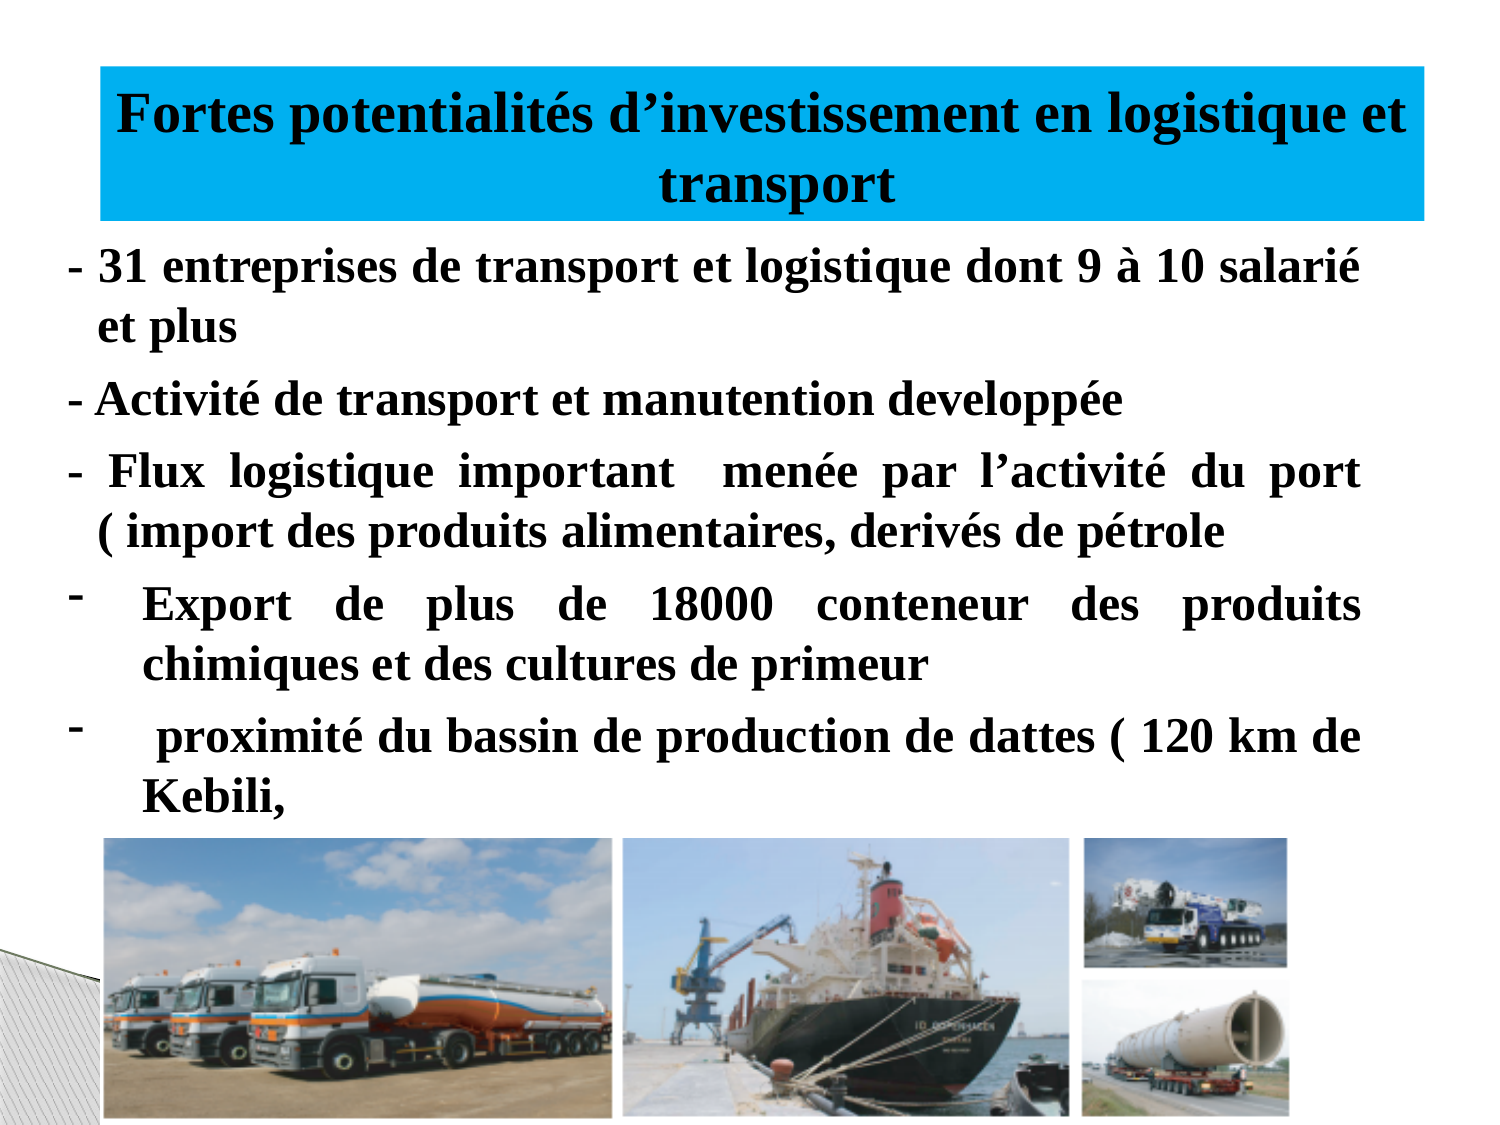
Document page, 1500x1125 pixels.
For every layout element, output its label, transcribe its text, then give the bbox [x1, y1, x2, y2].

text_box - 31 entreprises de transport et logistique dont 9 à 10 salarié et plus - Activité de transport et manutention developpée - Flux logistique important menée par l’activité du port ( import des produits alimentaires, derivés de pétrole Export de plus de 18000 conteneur des produits chimiques et des cultures de primeur proximité du bassin de production de dattes ( 120 km de Kebili, [53, 225, 1378, 831]
picture [100, 838, 1294, 1125]
text_box Fortes potentialités d’investissement en logistique et transport [100, 66, 1425, 221]
